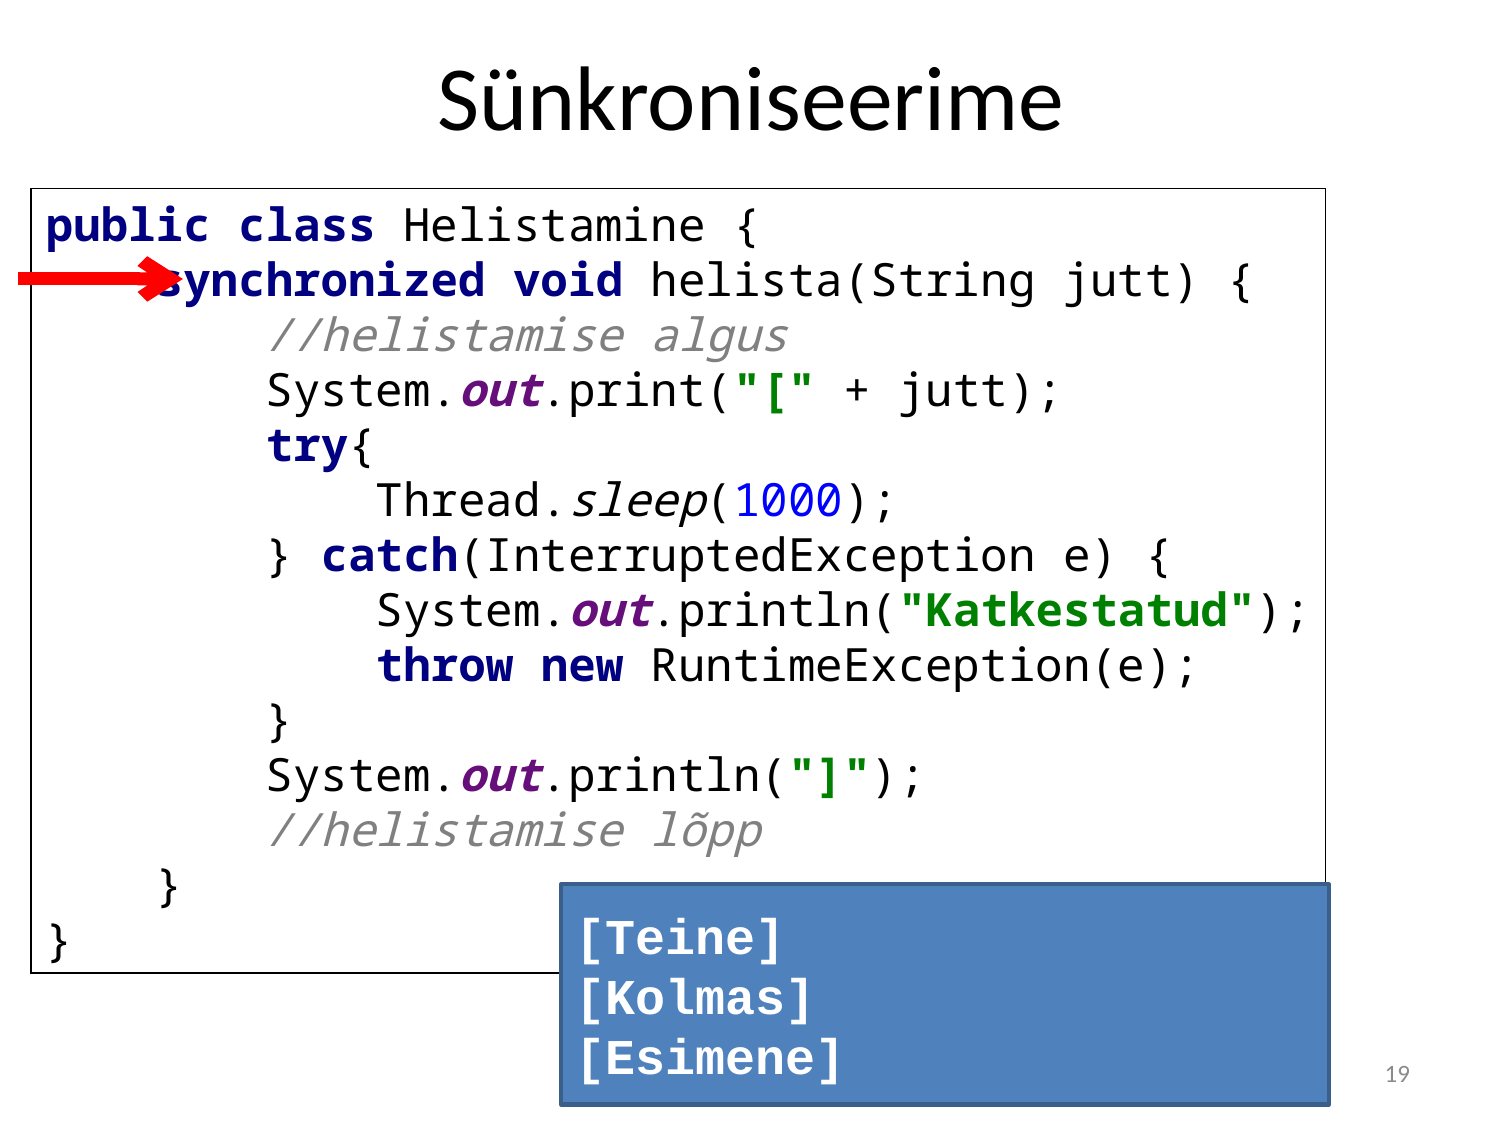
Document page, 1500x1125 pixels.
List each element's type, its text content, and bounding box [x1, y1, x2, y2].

text_box public class Helistamine { synchronized void helista(String jutt) { //helistamise algus System.out.print("[" + jutt); try{ Thread.sleep(1000); } catch(InterruptedException e) { System.out.println("Katkestatud"); throw new RuntimeException(e); } System.out.println("]"); //helistamise lõpp } } [30, 188, 1326, 974]
text_box [Teine] [Kolmas] [Esimene] [559, 882, 1331, 1107]
slide_number 19 [1331, 1042, 1425, 1103]
title Sünkroniseerime [76, 0, 1427, 188]
